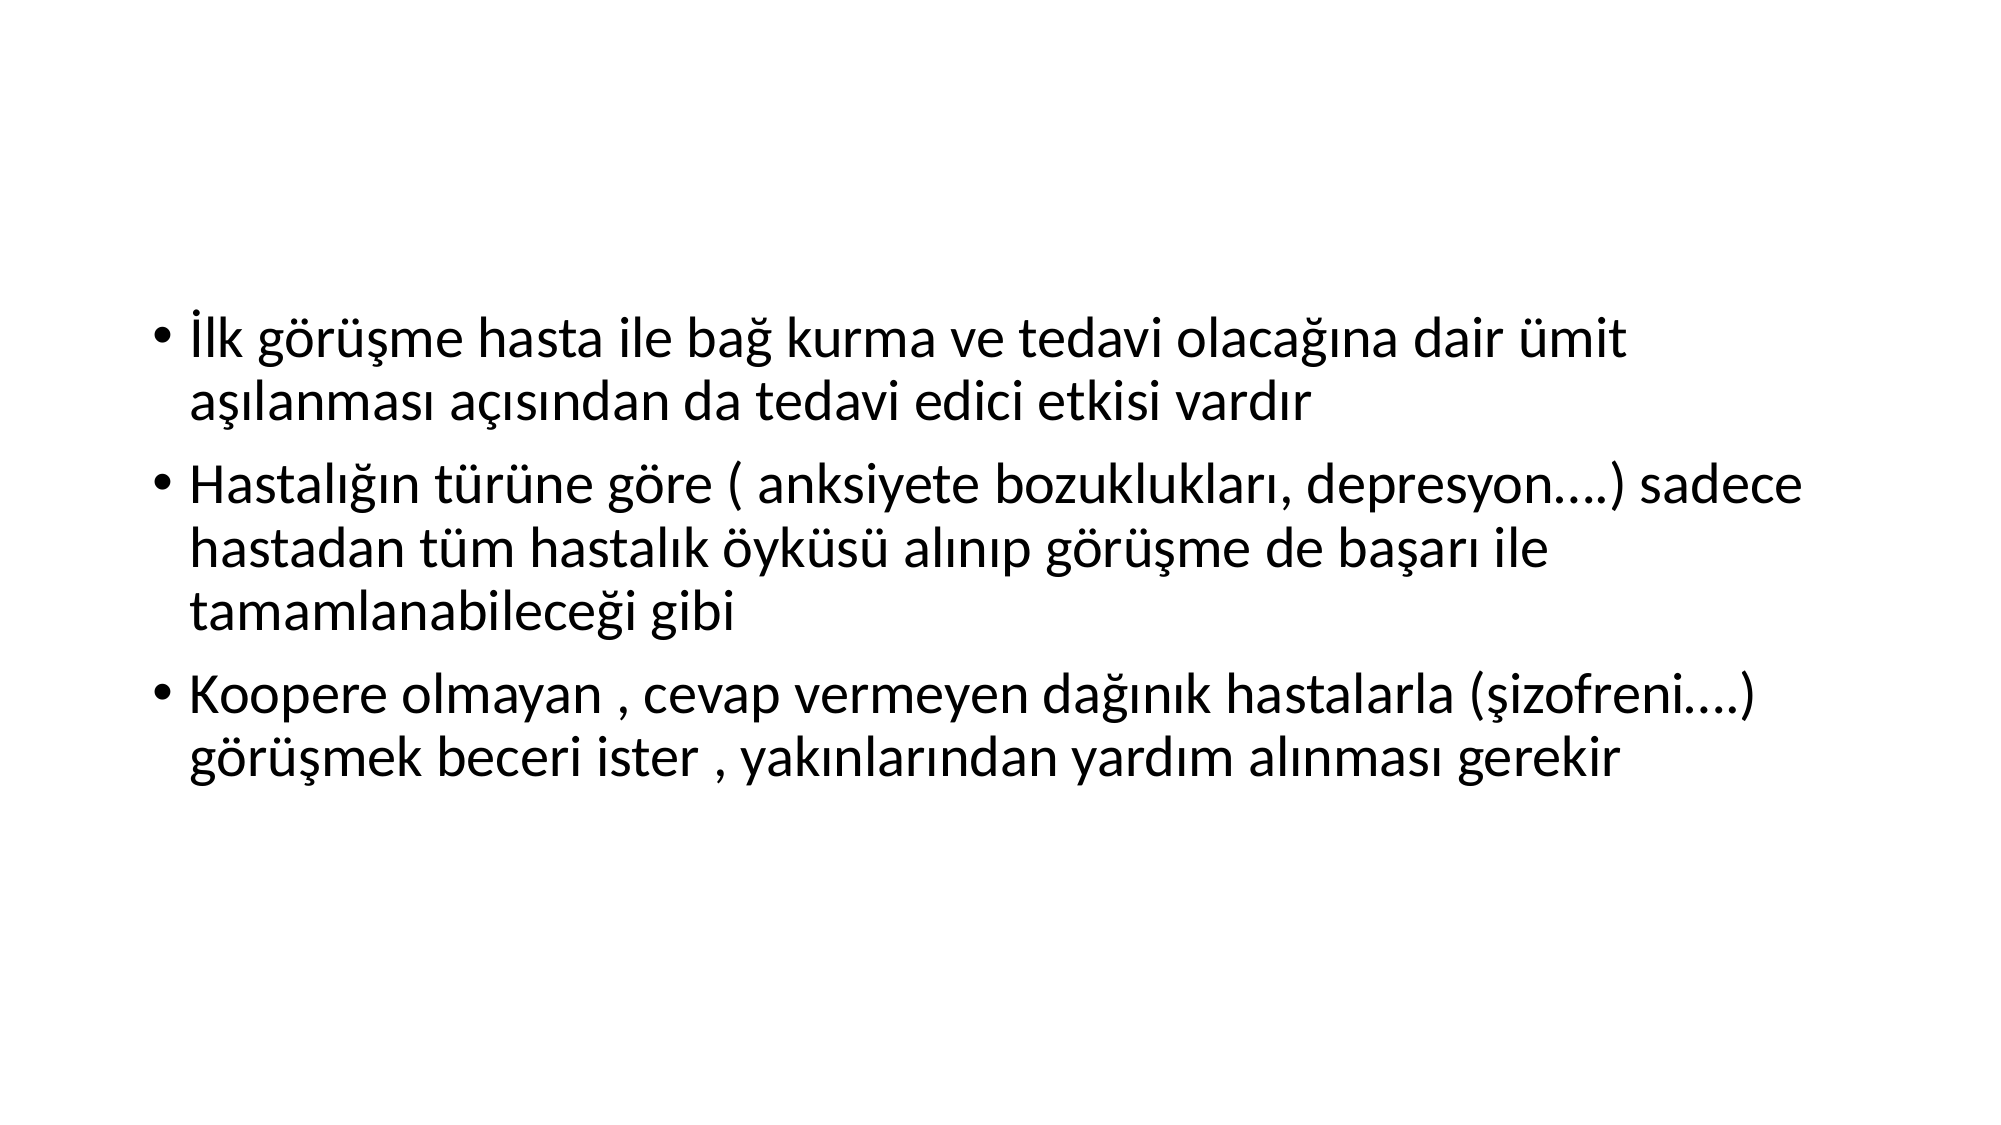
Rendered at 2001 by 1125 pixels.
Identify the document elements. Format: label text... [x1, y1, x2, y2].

list İlk görüşme hasta ile bağ kurma ve tedavi olacağına dair ümit aşılanması açısından da tedavi edici etkisi vardır Hastalığın türüne göre ( anksiyete bozuklukları, depresyon….) sadece hastadan tüm hastalık öyküsü alınıp görüşme de başarı ile tamamlanabileceği gibi Koopere olmayan , cevap vermeyen dağınık hastalarla (şizofreni….) görüşmek beceri ister , yakınlarından yardım alınması gerekir [137, 299, 1863, 1014]
